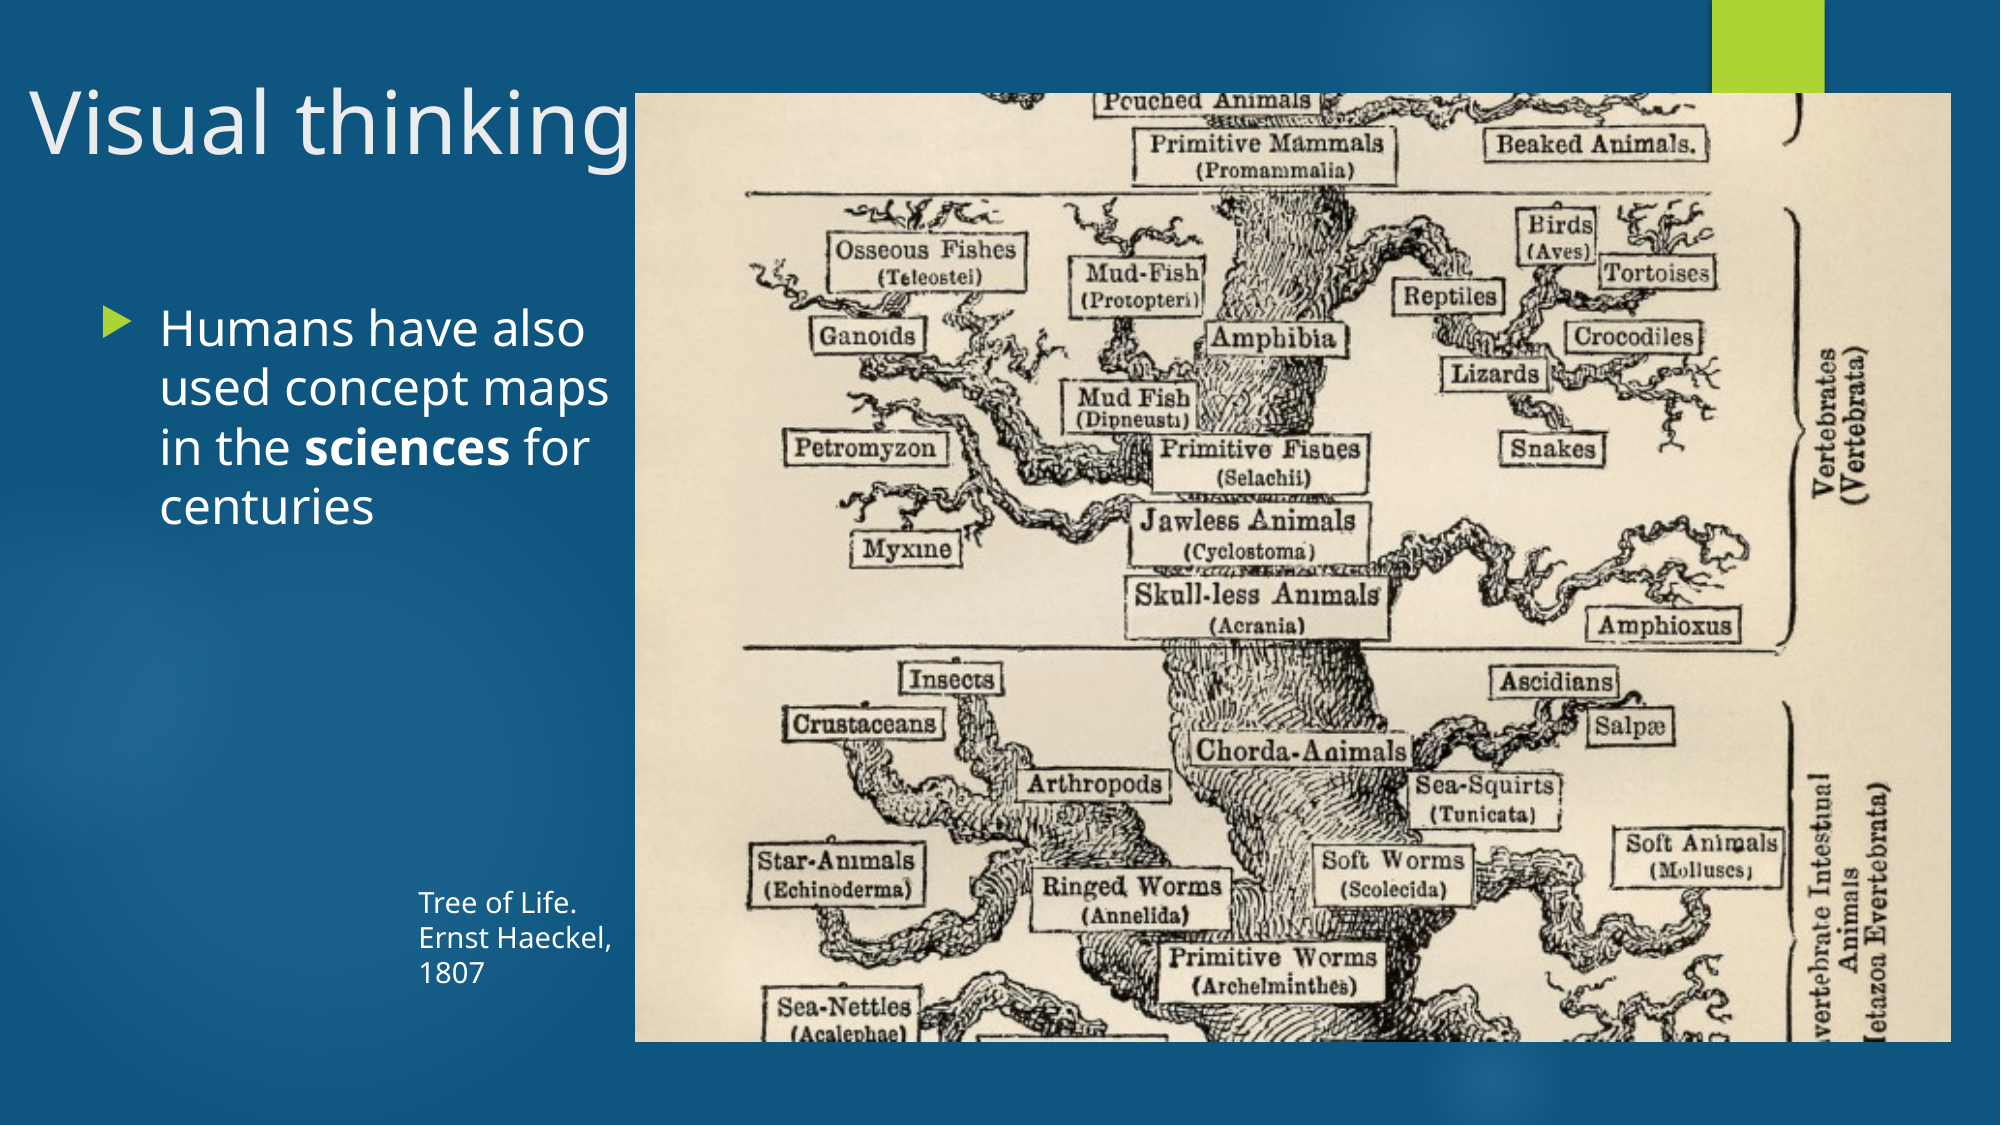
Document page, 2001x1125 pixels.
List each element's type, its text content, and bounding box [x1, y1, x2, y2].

list Humans have also used concept maps in the sciences for centuries [84, 289, 630, 542]
title Visual thinking [14, 59, 705, 290]
text_box Tree of Life. Ernst Haeckel, 1807 [403, 877, 630, 997]
picture [0, 0, 1952, 1125]
